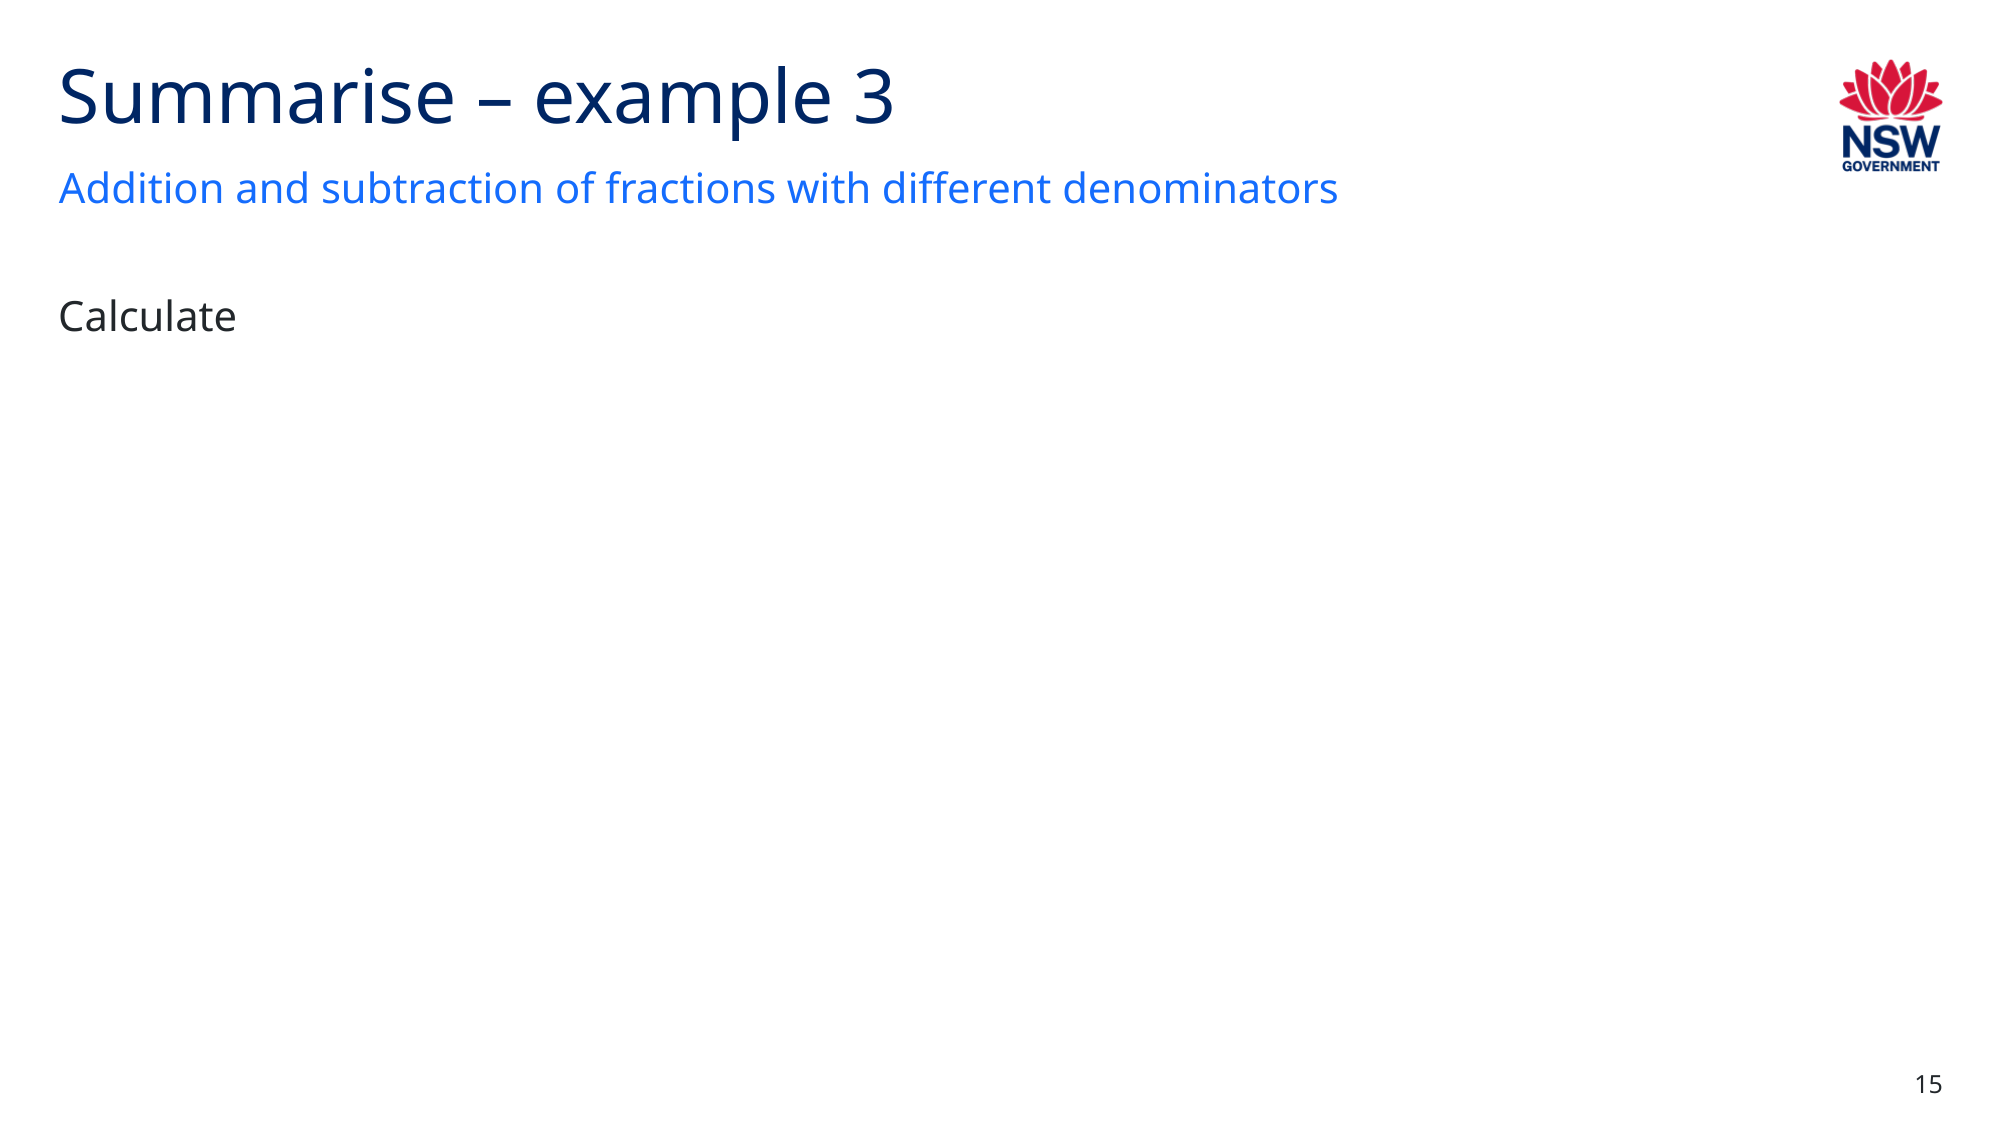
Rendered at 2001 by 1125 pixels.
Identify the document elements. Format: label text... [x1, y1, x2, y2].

slide_number 15 [1824, 1068, 1943, 1099]
picture [1839, 59, 1943, 172]
list Addition and subtraction of fractions with different denominators [59, 161, 1713, 212]
title Summarise – example 3 [59, 59, 1713, 149]
